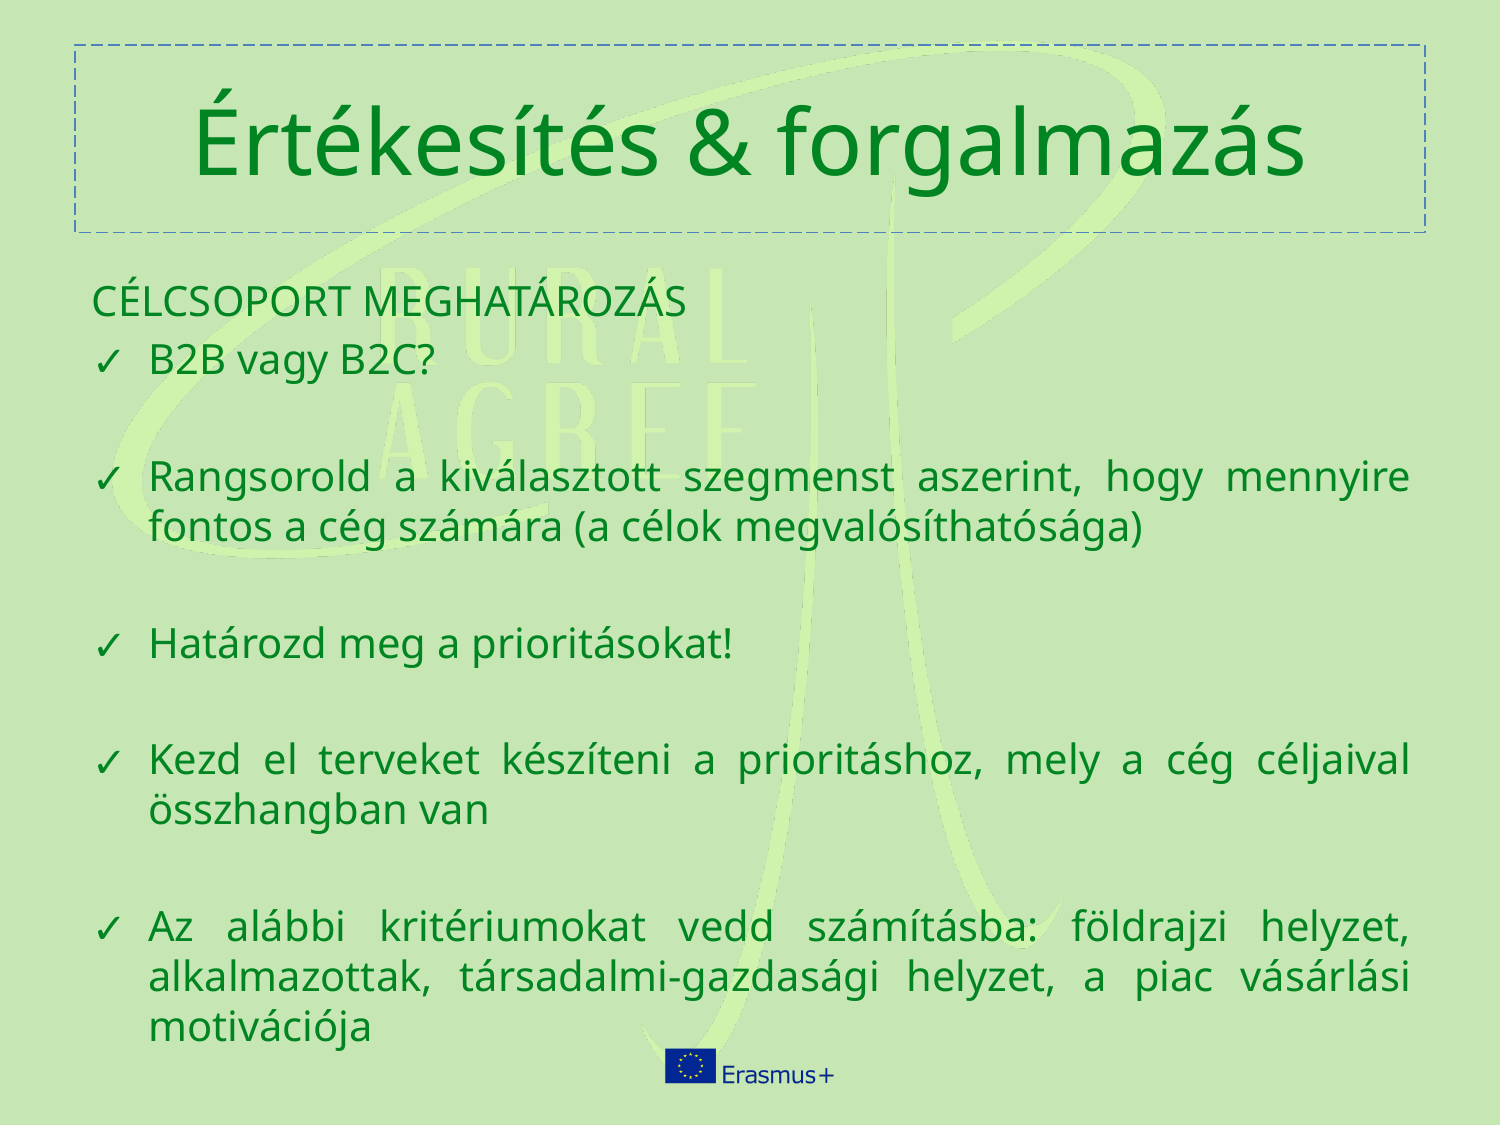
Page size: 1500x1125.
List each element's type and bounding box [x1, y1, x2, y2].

picture [76, 21, 1424, 1100]
